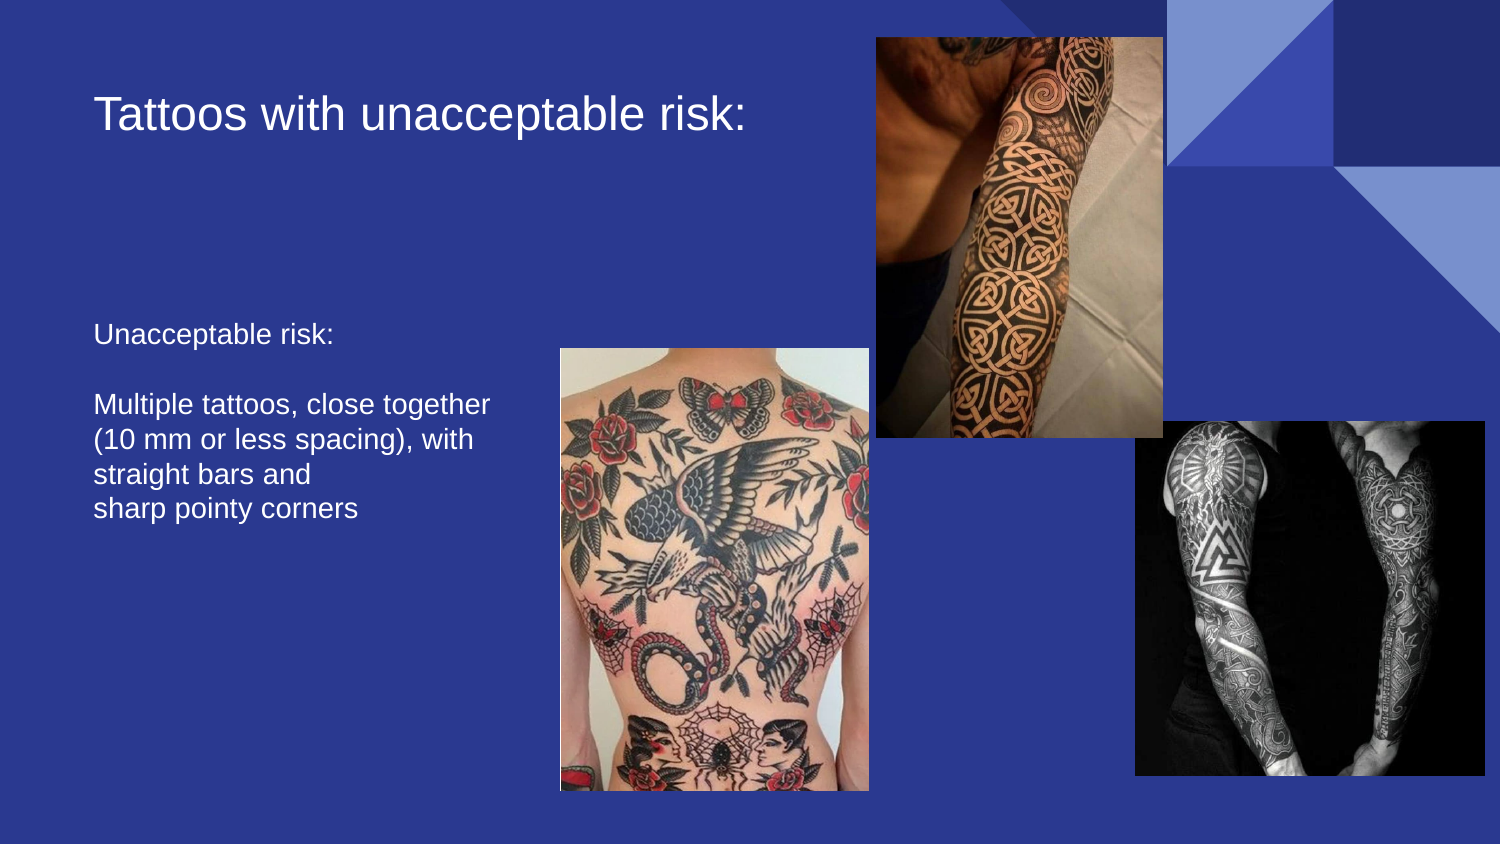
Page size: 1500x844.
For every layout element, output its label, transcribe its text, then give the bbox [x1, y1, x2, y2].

picture [560, 348, 869, 791]
text_box Tattoos with unacceptable risk: Unacceptable risk: Multiple tattoos, close together (10 mm or less spacing), with straight bars and sharp pointy corners [78, 67, 836, 575]
picture [875, 37, 1485, 776]
